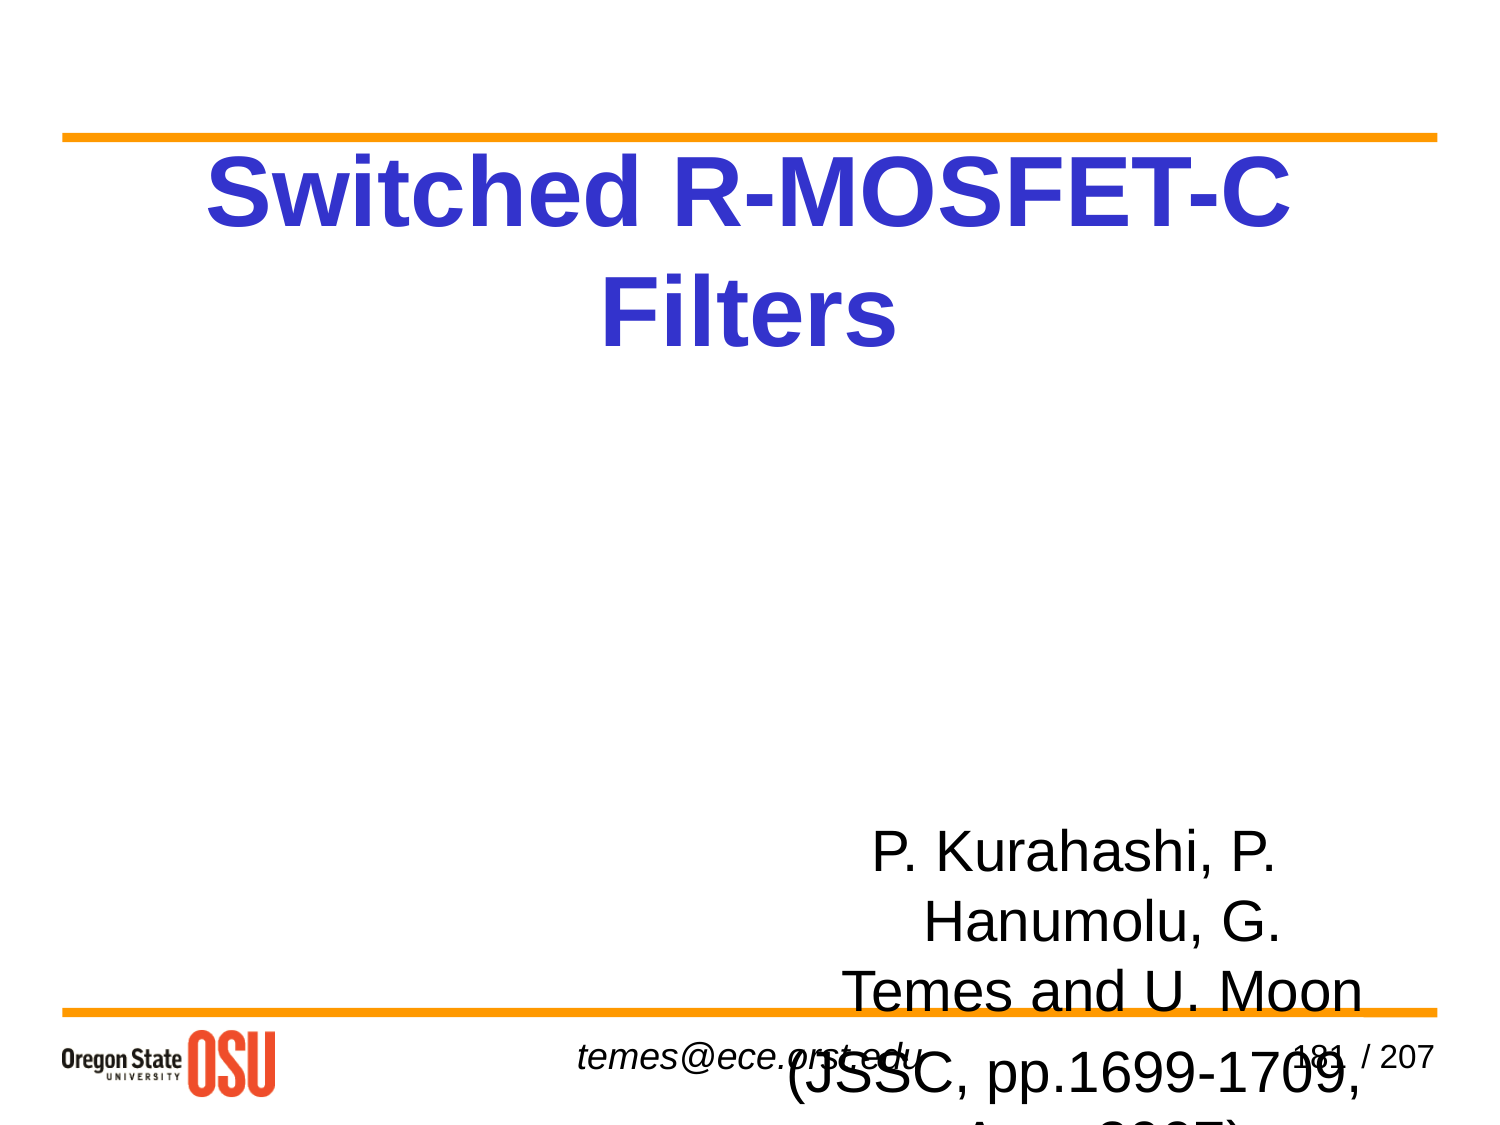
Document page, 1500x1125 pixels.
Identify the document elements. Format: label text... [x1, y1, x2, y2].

picture [62, 1012, 275, 1113]
list P. Kurahashi, P. Hanumolu, G. Temes and U. Moon (JSSC, pp.1699-1709, Aug. 2007) [762, 593, 1388, 1000]
slide_number 181 [1153, 1025, 1363, 1085]
title Switched R-MOSFET-C Filters [112, 196, 1388, 297]
